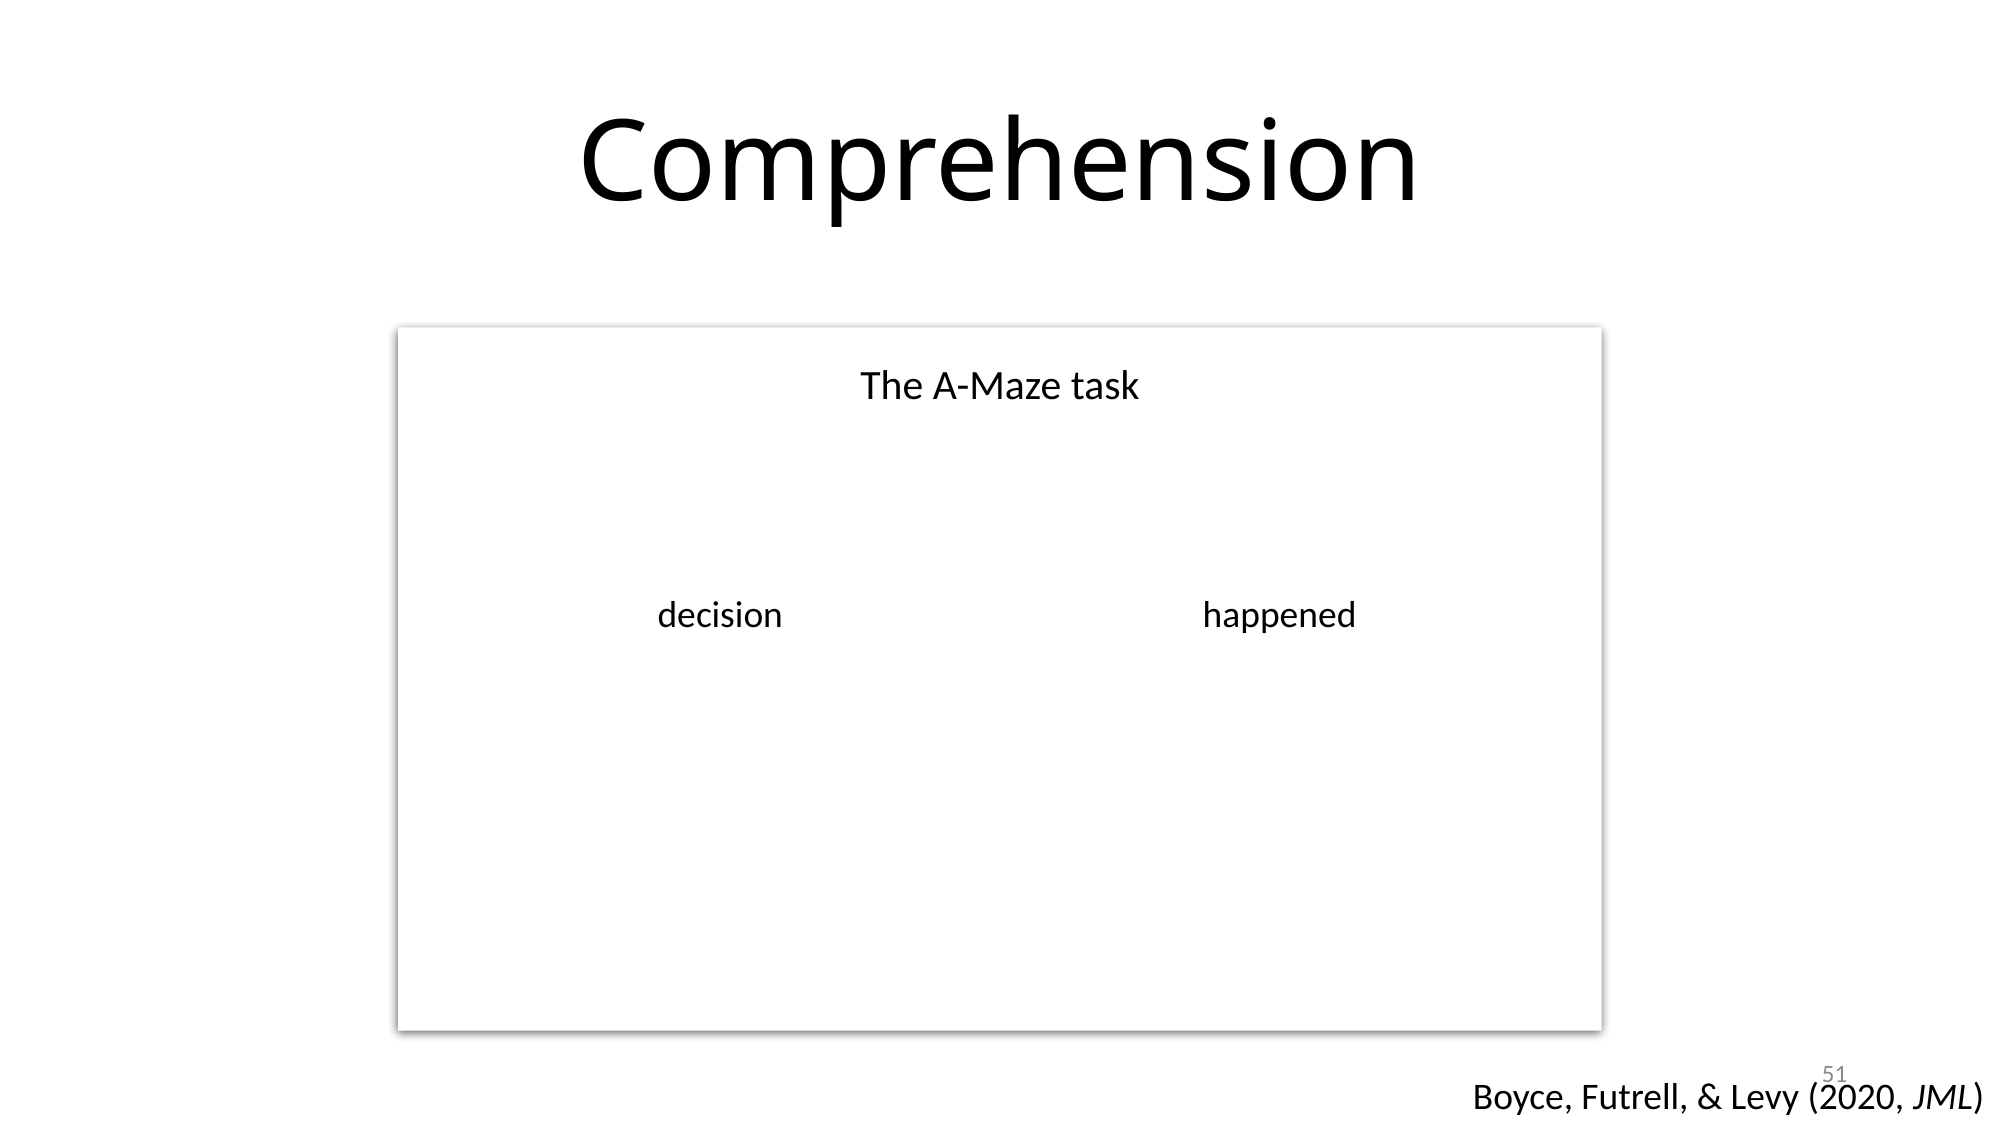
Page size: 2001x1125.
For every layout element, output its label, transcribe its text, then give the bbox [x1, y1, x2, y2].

slide_number 51 [1412, 1042, 1863, 1103]
text_box The A-Maze task [845, 350, 1155, 416]
title Comprehension [162, 55, 1838, 233]
text_box decision [491, 583, 949, 643]
text_box Boyce, Futrell, & Levy (2020, JML) [1458, 1064, 2000, 1125]
text_box [398, 327, 1602, 1031]
text_box happened [1050, 583, 1509, 643]
